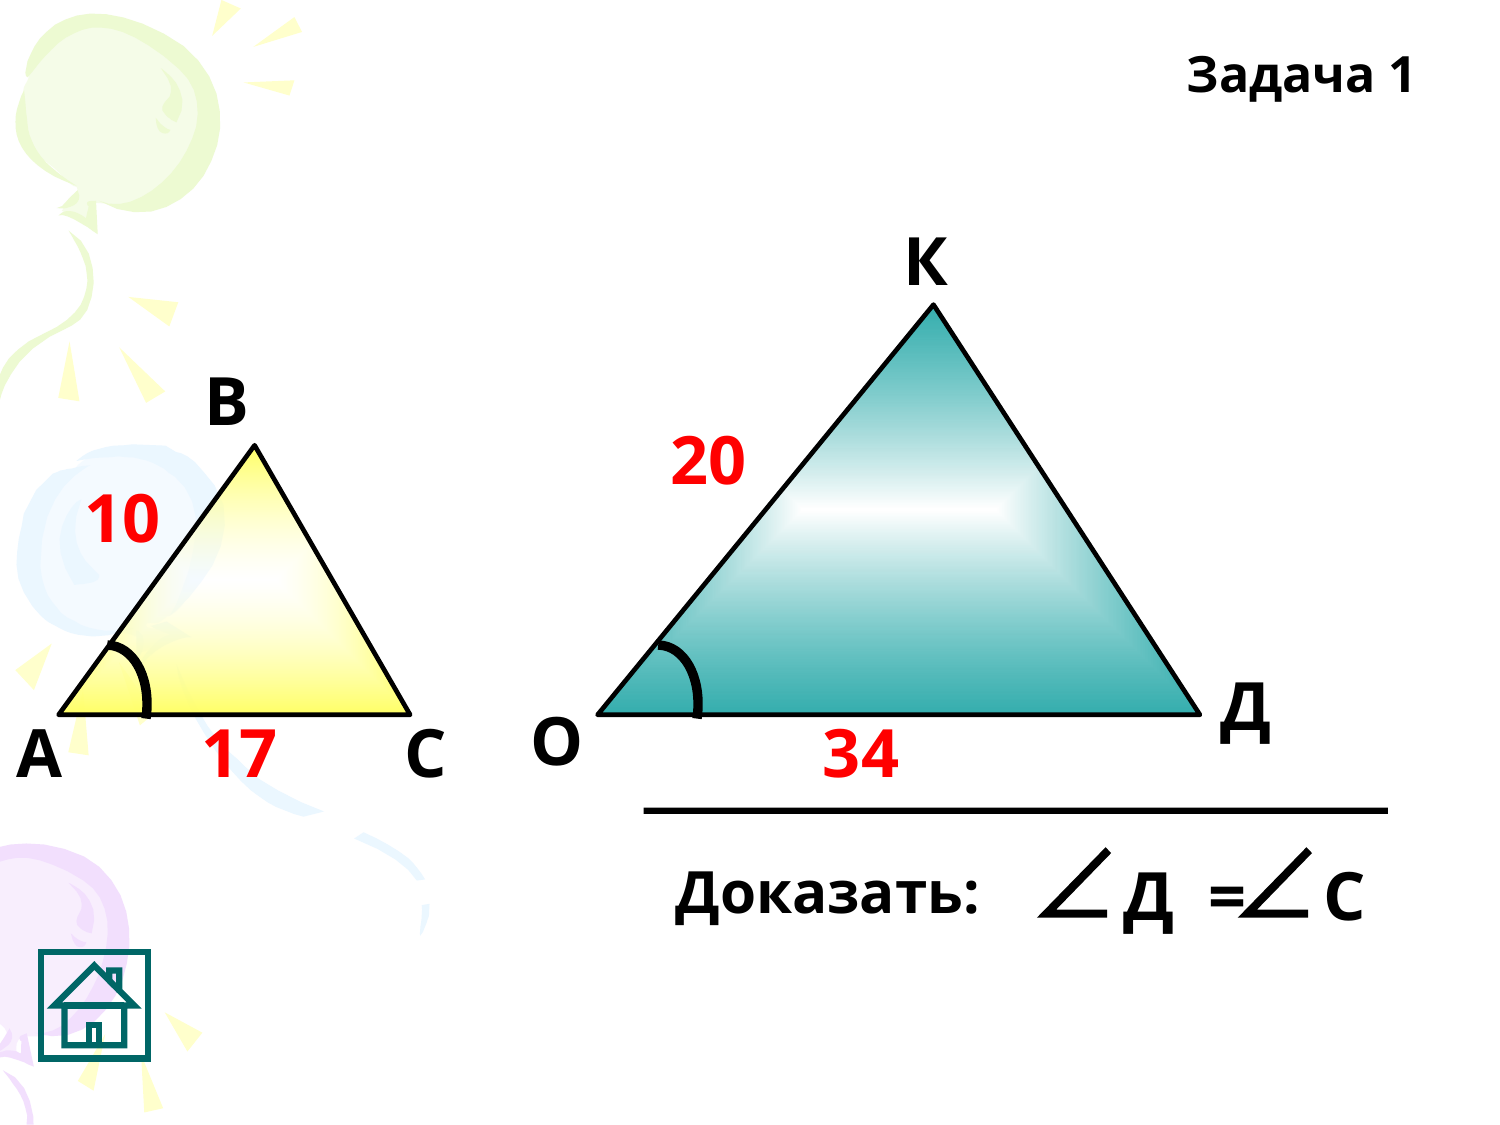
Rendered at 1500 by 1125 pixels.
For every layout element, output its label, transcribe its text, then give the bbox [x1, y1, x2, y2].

text_box 34 [808, 723, 914, 798]
text_box Д [1205, 656, 1286, 751]
text_box О [515, 723, 598, 787]
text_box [643, 810, 1389, 942]
text_box Задача 1 [1171, 35, 1433, 111]
text_box К [889, 210, 964, 303]
text_box А [1, 703, 78, 798]
text_box 17 [186, 723, 293, 798]
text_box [58, 304, 1201, 716]
text_box [41, 952, 148, 1059]
text_box С [389, 723, 462, 798]
